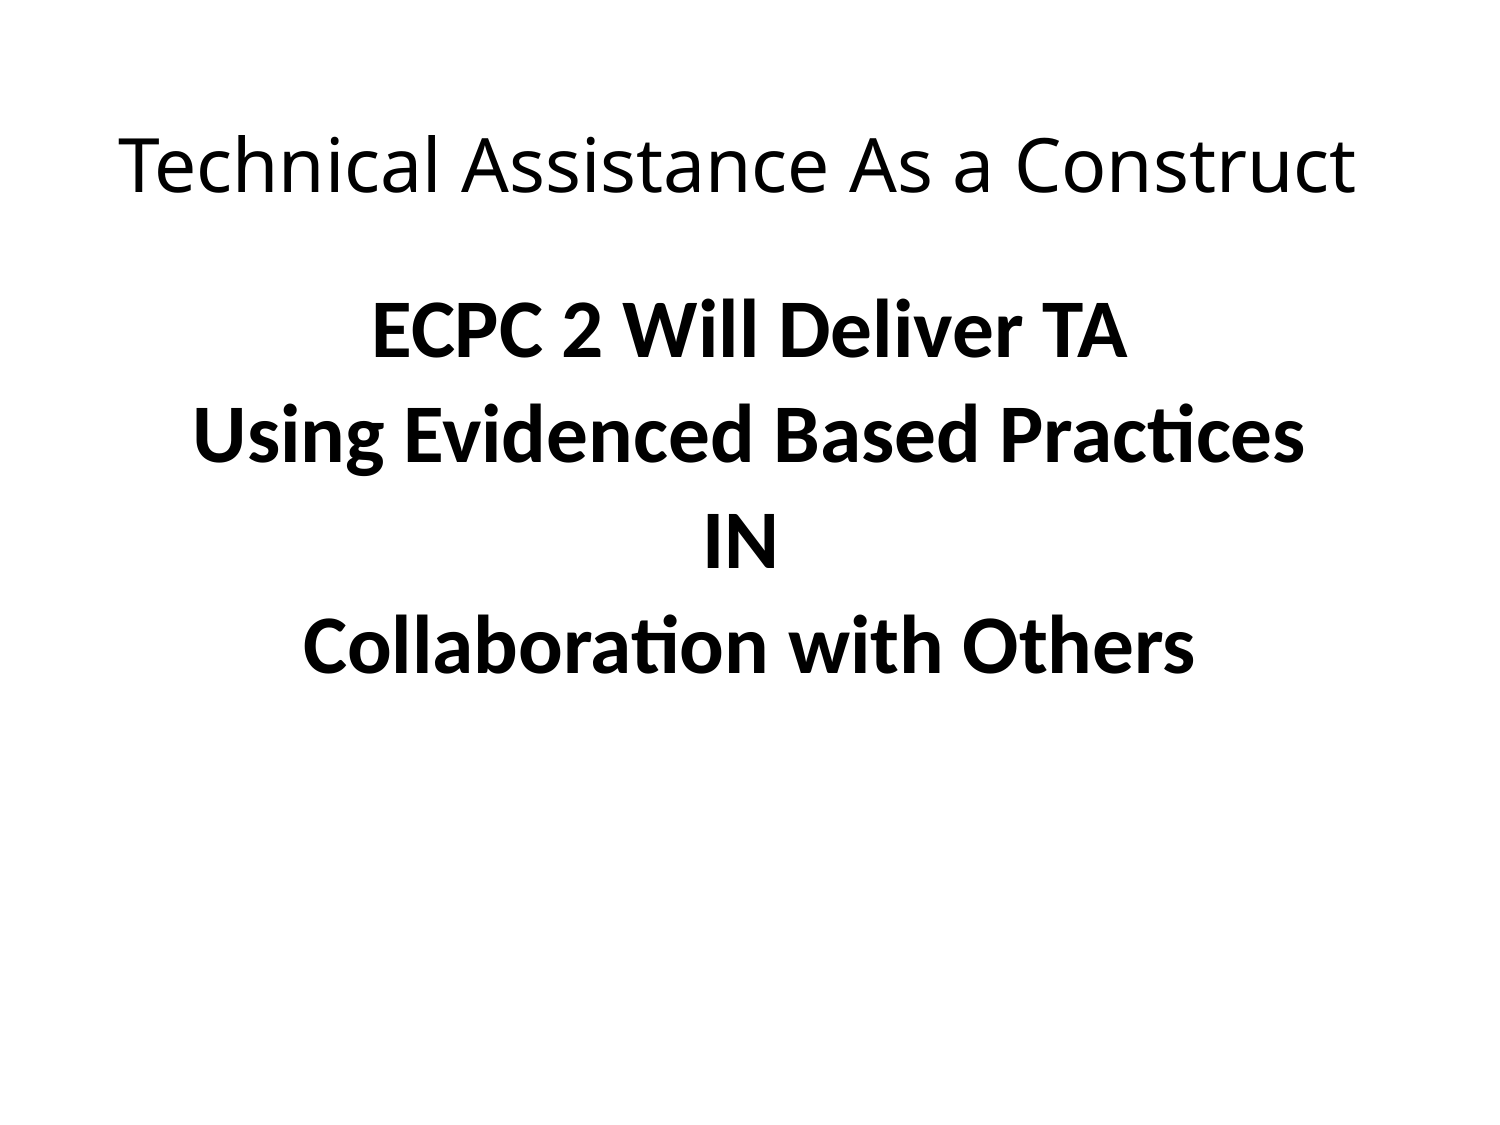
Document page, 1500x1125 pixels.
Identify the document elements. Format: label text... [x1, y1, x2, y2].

list ECPC 2 Will Deliver TA Using Evidenced Based Practices IN Collaboration with Others [75, 162, 1425, 1005]
title Technical Assistance As a Construct [103, 59, 1397, 162]
